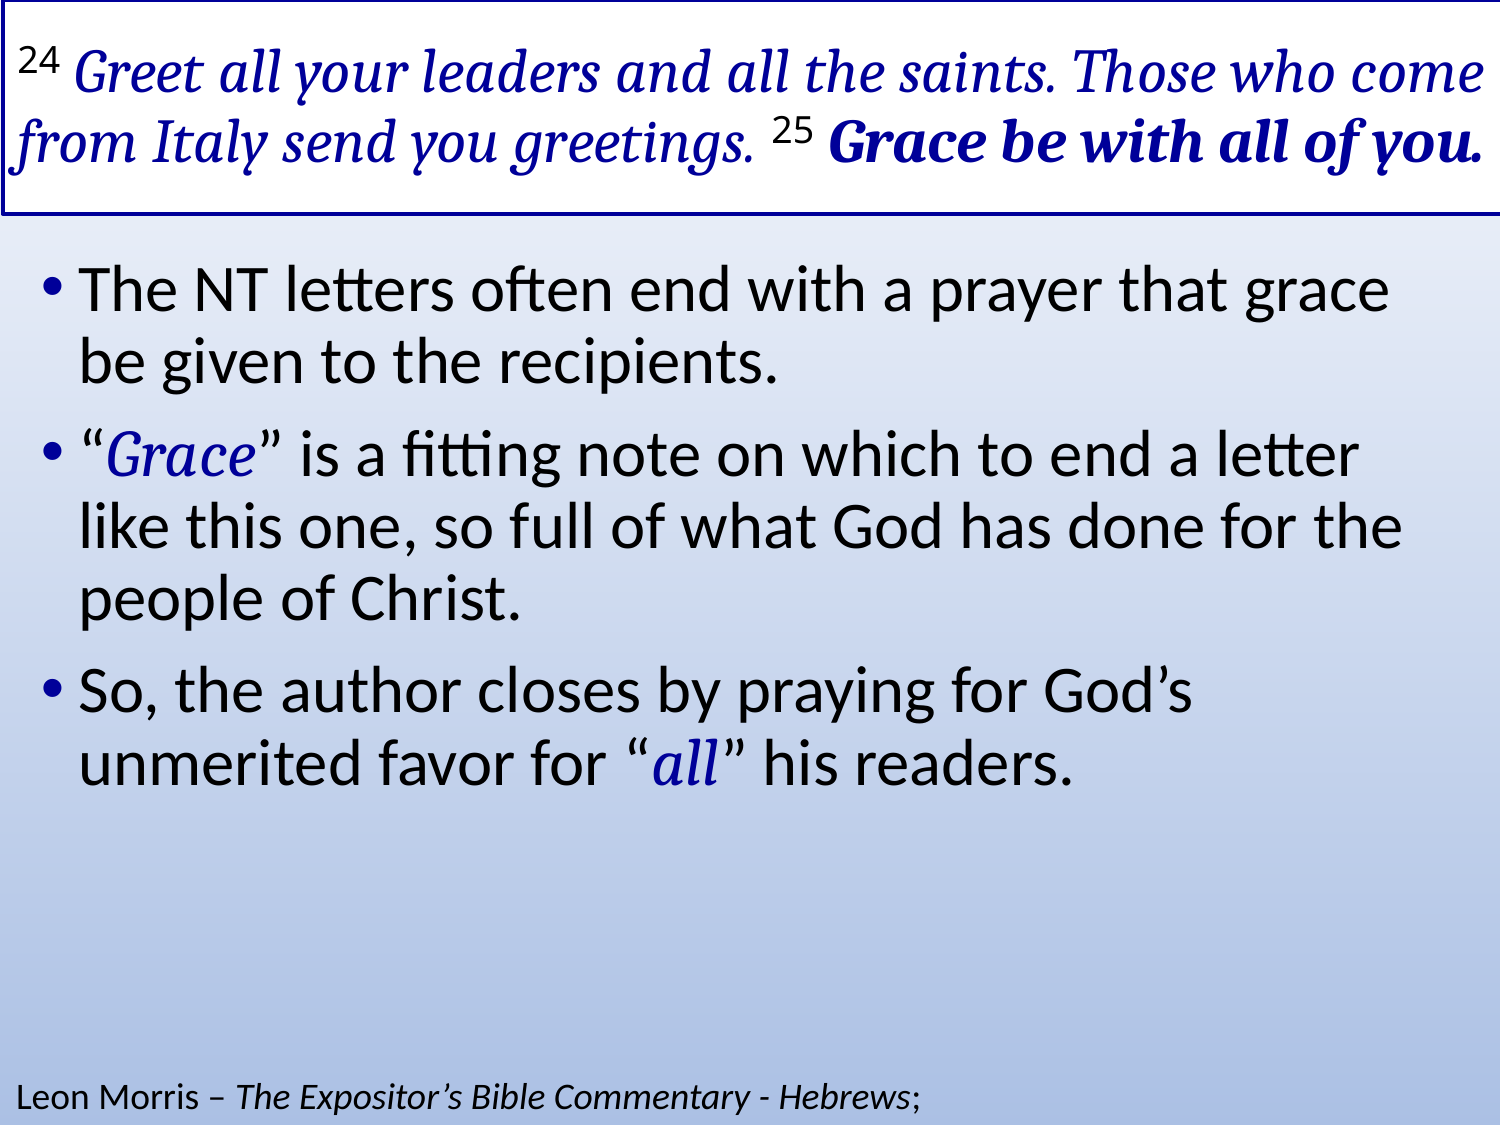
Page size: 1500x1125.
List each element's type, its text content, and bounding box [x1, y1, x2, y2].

list The NT letters often end with a prayer that grace be given to the recipients. “Grace” is a fitting note on which to end a letter like this one, so full of what God has done for the people of Christ. So, the author closes by praying for God’s unmerited favor for “all” his readers. [25, 245, 1471, 1054]
title 24 Greet all your leaders and all the saints. Those who come from Italy send you greetings. 25 Grace be with all of you. [2, 0, 1500, 214]
text_box Leon Morris – The Expositor’s Bible Commentary - Hebrews; [1, 1064, 1500, 1125]
